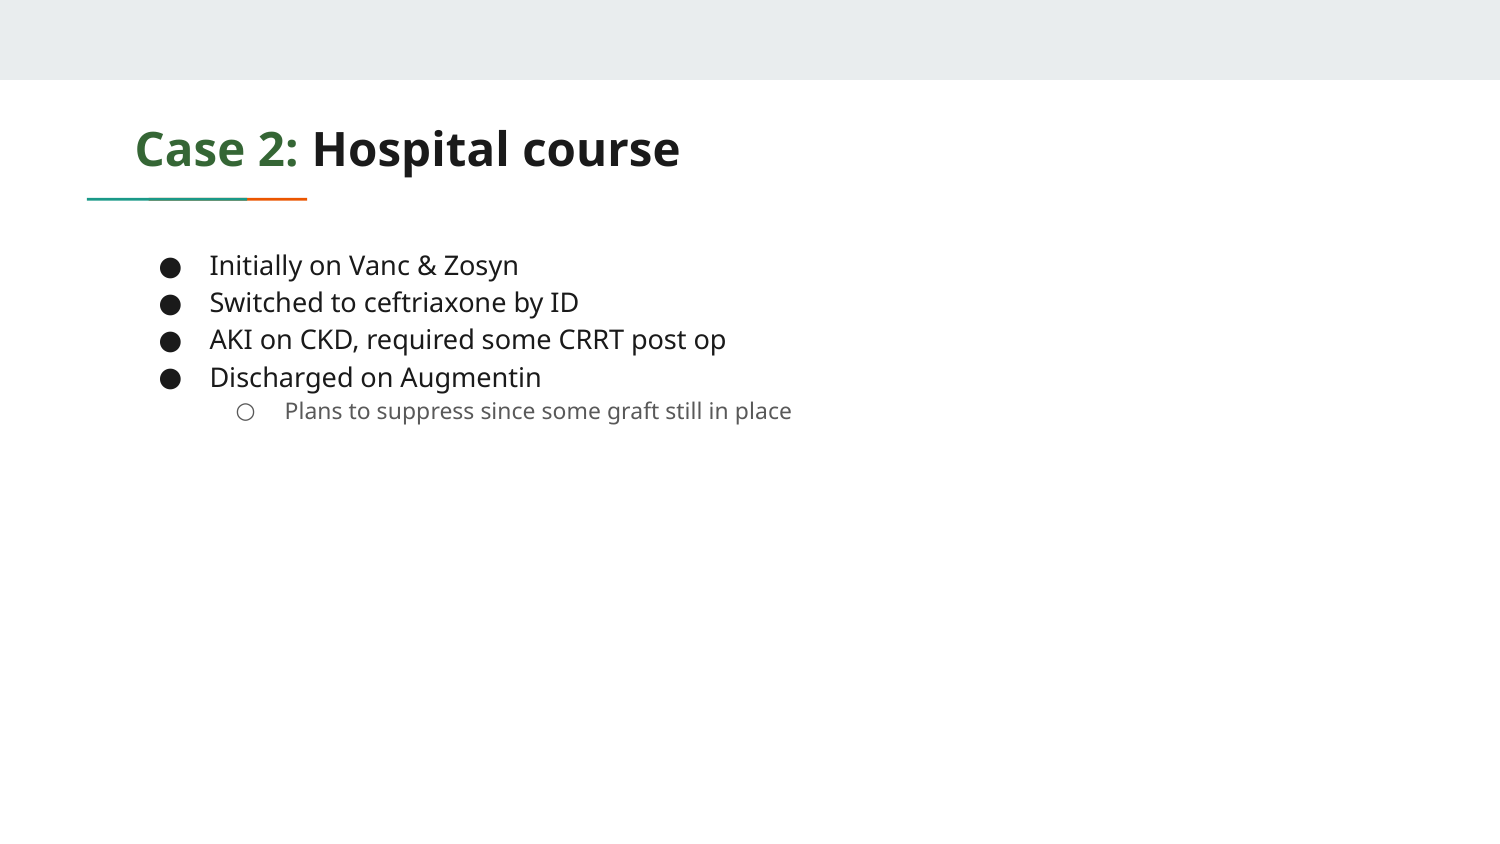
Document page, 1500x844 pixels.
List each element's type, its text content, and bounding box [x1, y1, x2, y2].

title Case 2: Hospital course [119, 103, 1381, 192]
list Initially on Vanc & Zosyn Switched to ceftriaxone by ID AKI on CKD, required some CRRT post op Discharged on Augmentin Plans to suppress since some graft still in place [119, 228, 1071, 600]
